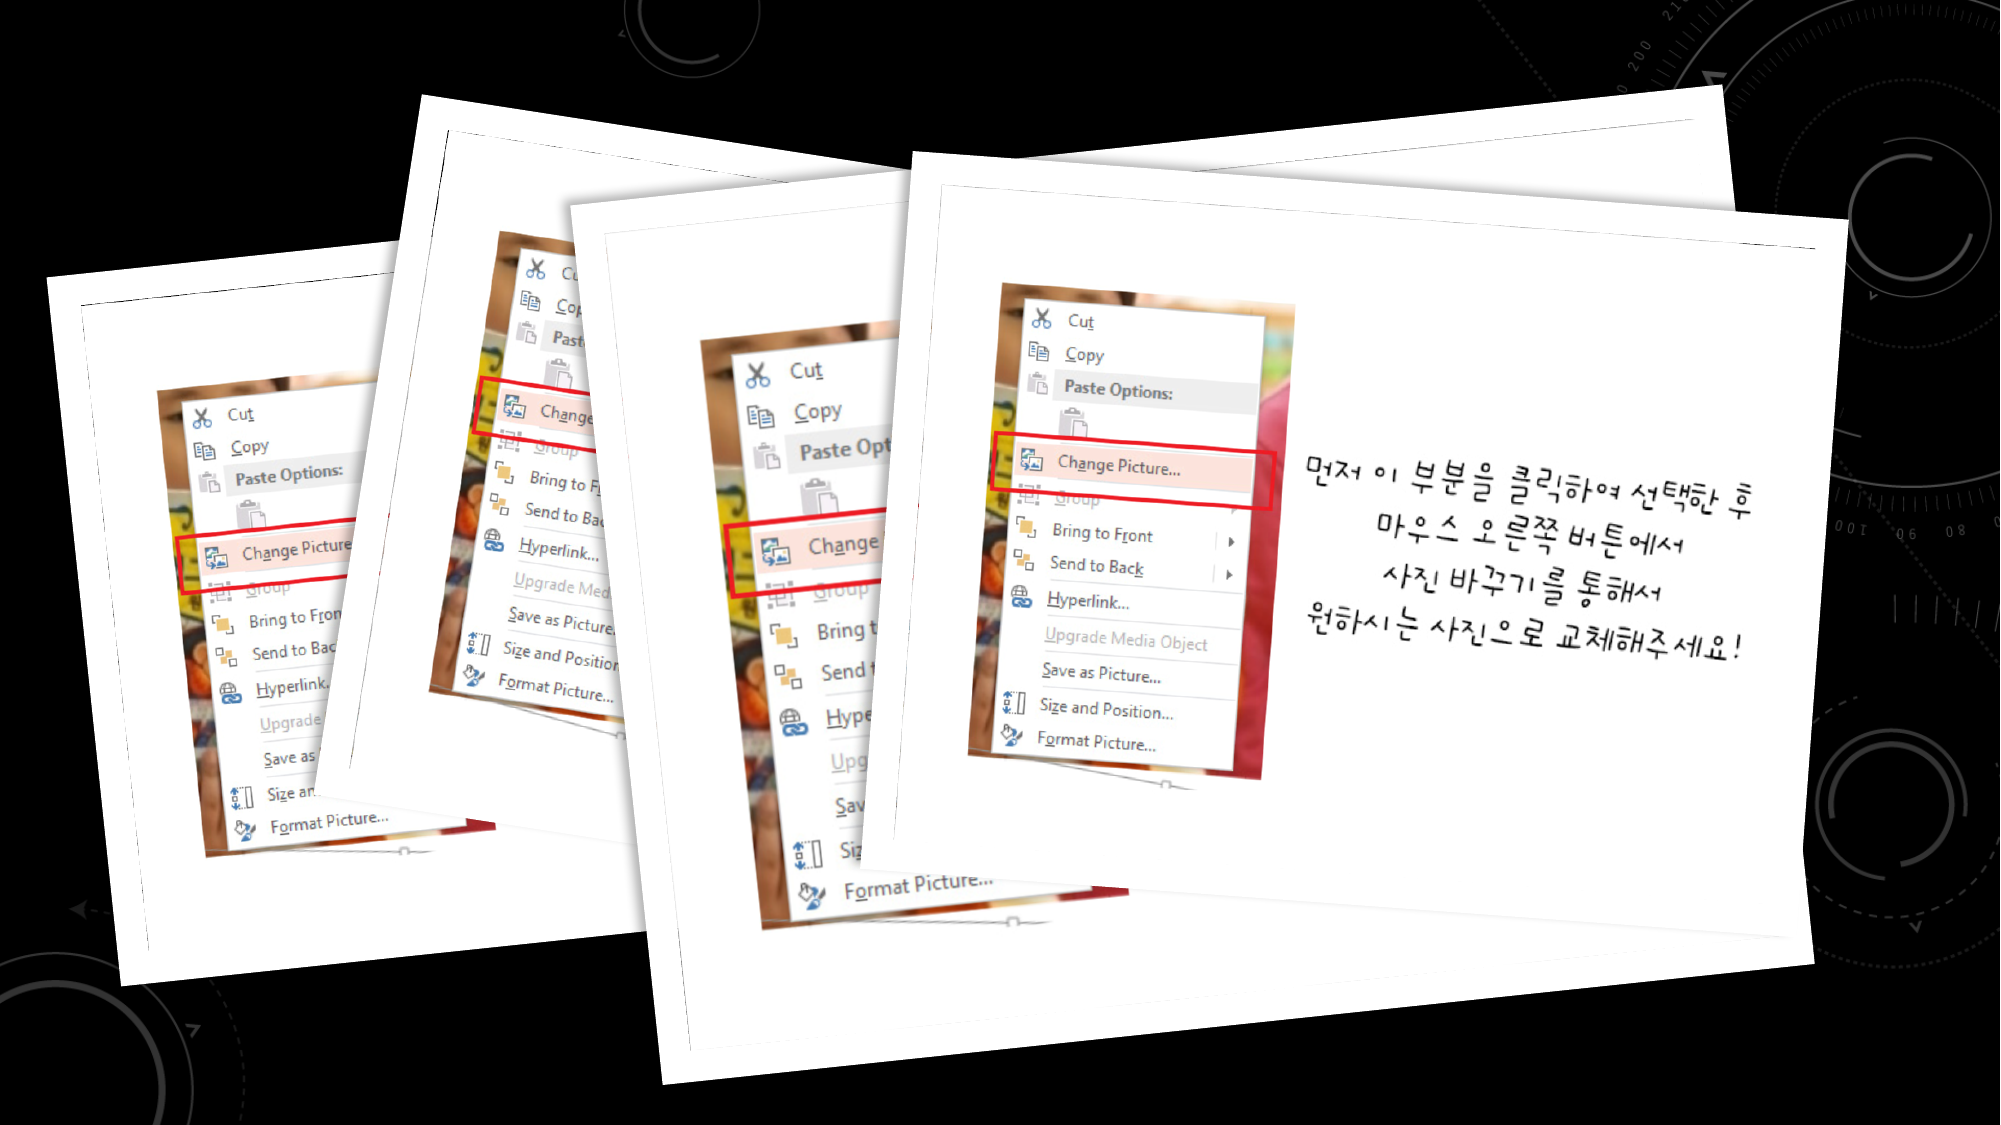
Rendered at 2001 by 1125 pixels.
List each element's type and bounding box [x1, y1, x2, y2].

picture [0, 0, 2000, 1125]
list [112, 257, 638, 909]
